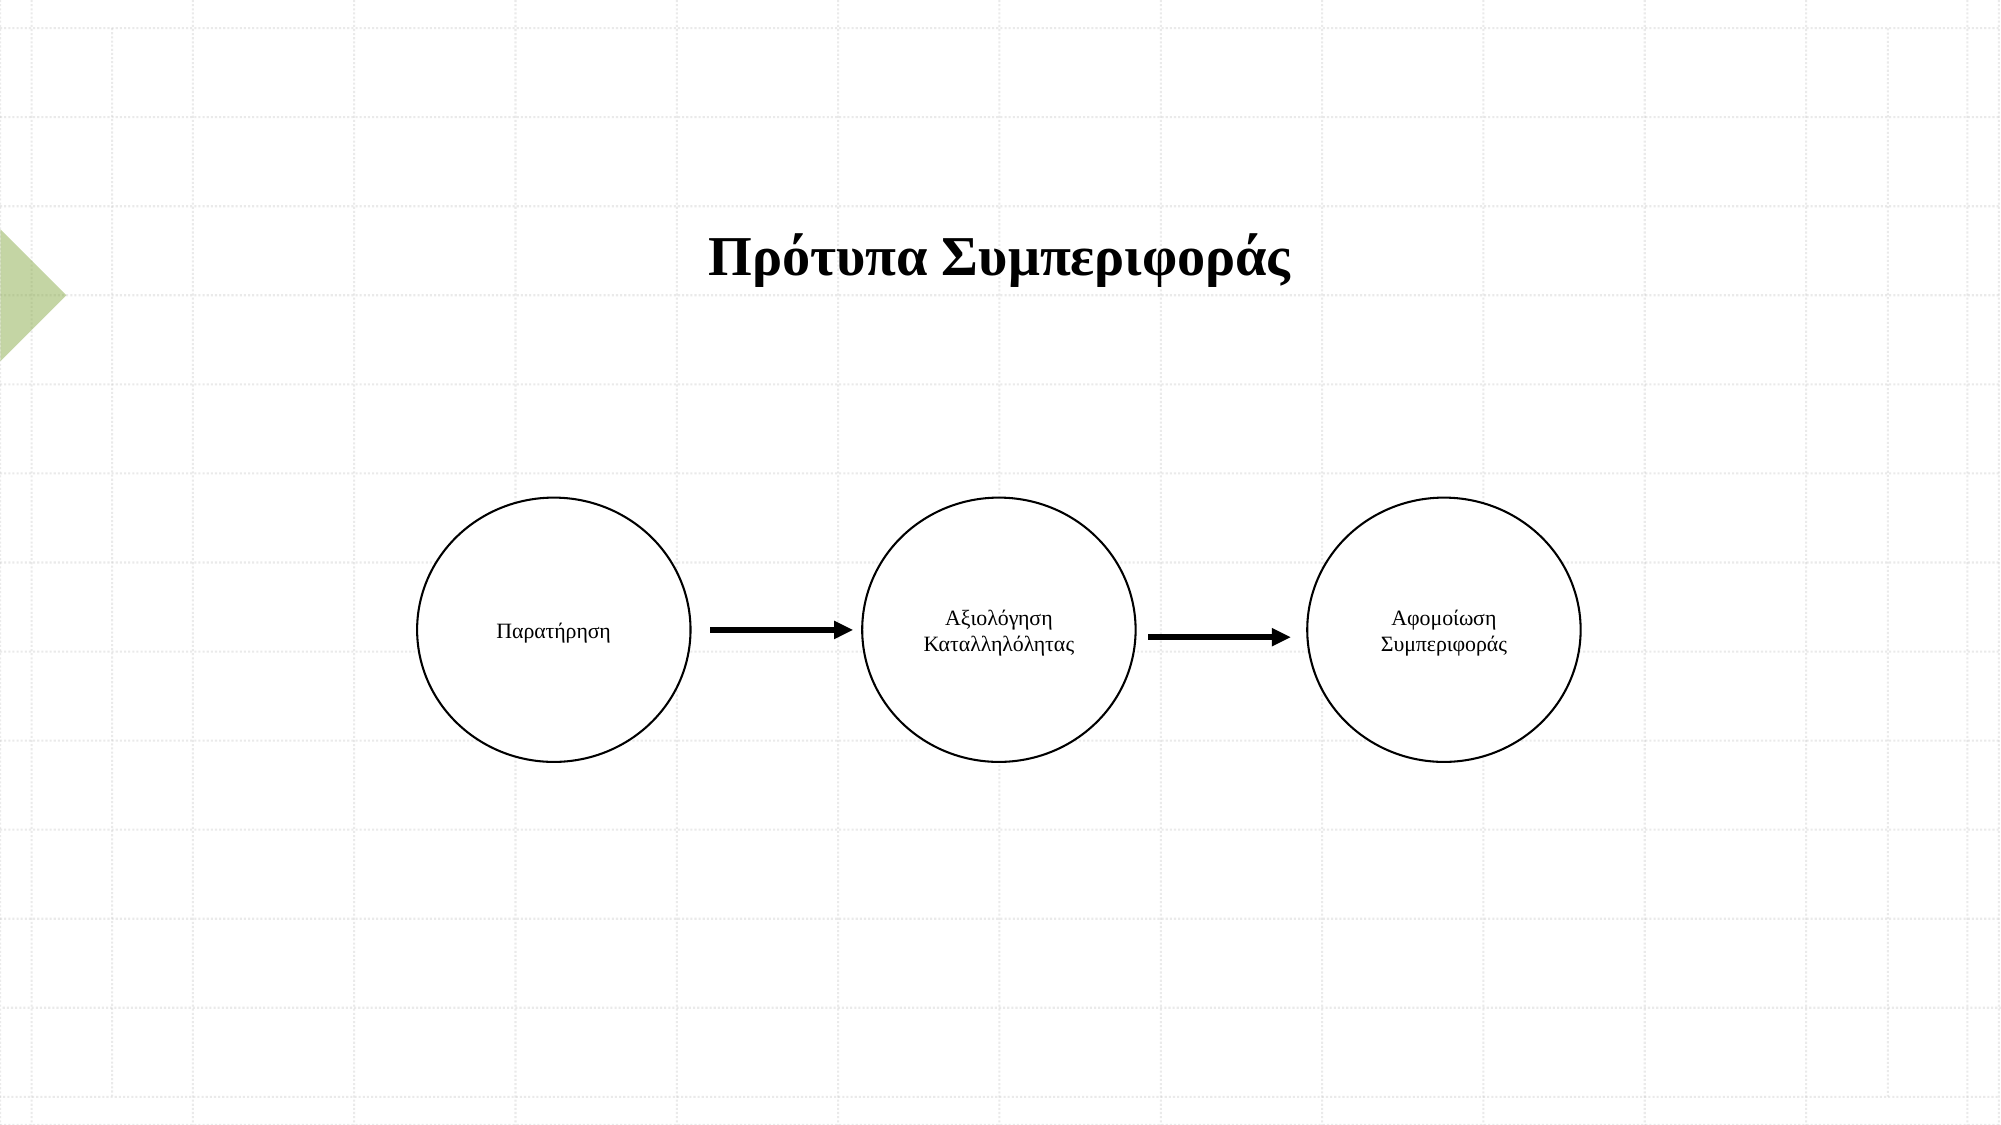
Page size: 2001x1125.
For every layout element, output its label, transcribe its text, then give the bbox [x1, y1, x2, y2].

text_box Παρατήρηση [416, 496, 692, 763]
text_box Αξιολόγηση Καταλληλόλητας [861, 496, 1137, 763]
text_box Πρότυπα Συμπεριφοράς [249, 211, 1750, 294]
text_box Αφομοίωση Συμπεριφοράς [1306, 496, 1582, 763]
